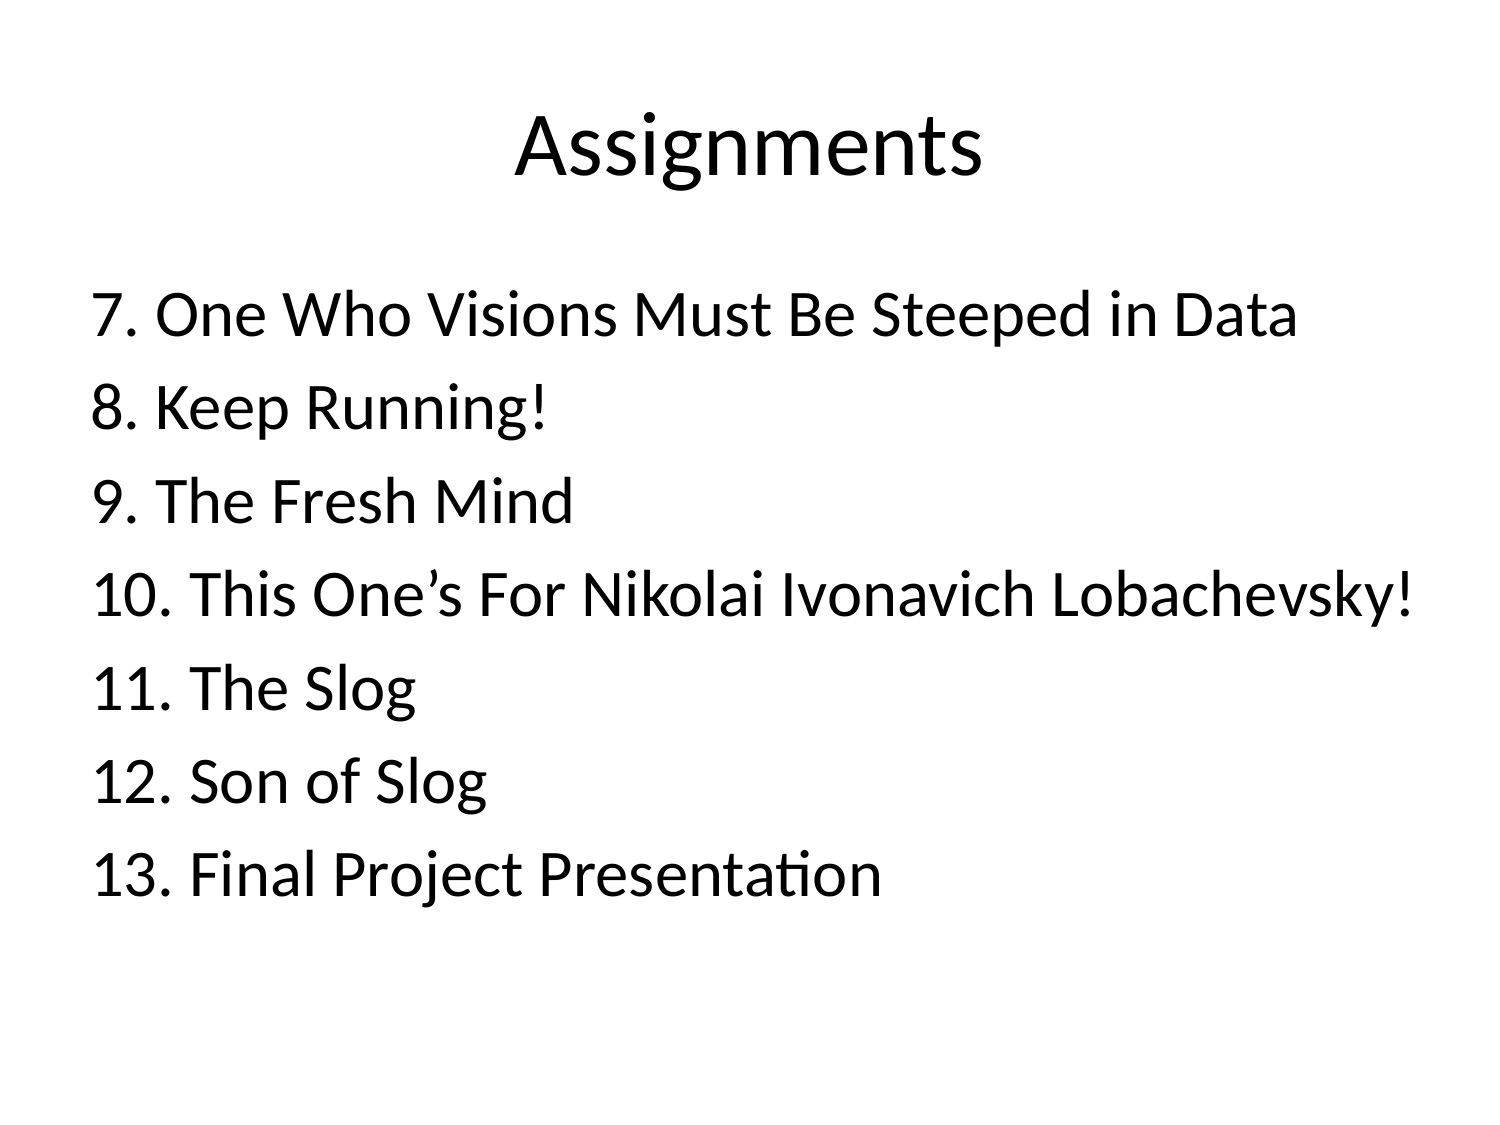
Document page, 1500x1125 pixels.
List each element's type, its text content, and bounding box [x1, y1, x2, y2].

title Assignments [75, 45, 1425, 233]
list 7. One Who Visions Must Be Steeped in Data 8. Keep Running! 9. The Fresh Mind 10. This One’s For Nikolai Ivonavich Lobachevsky! 11. The Slog 12. Son of Slog 13. Final Project Presentation [75, 262, 1463, 1005]
